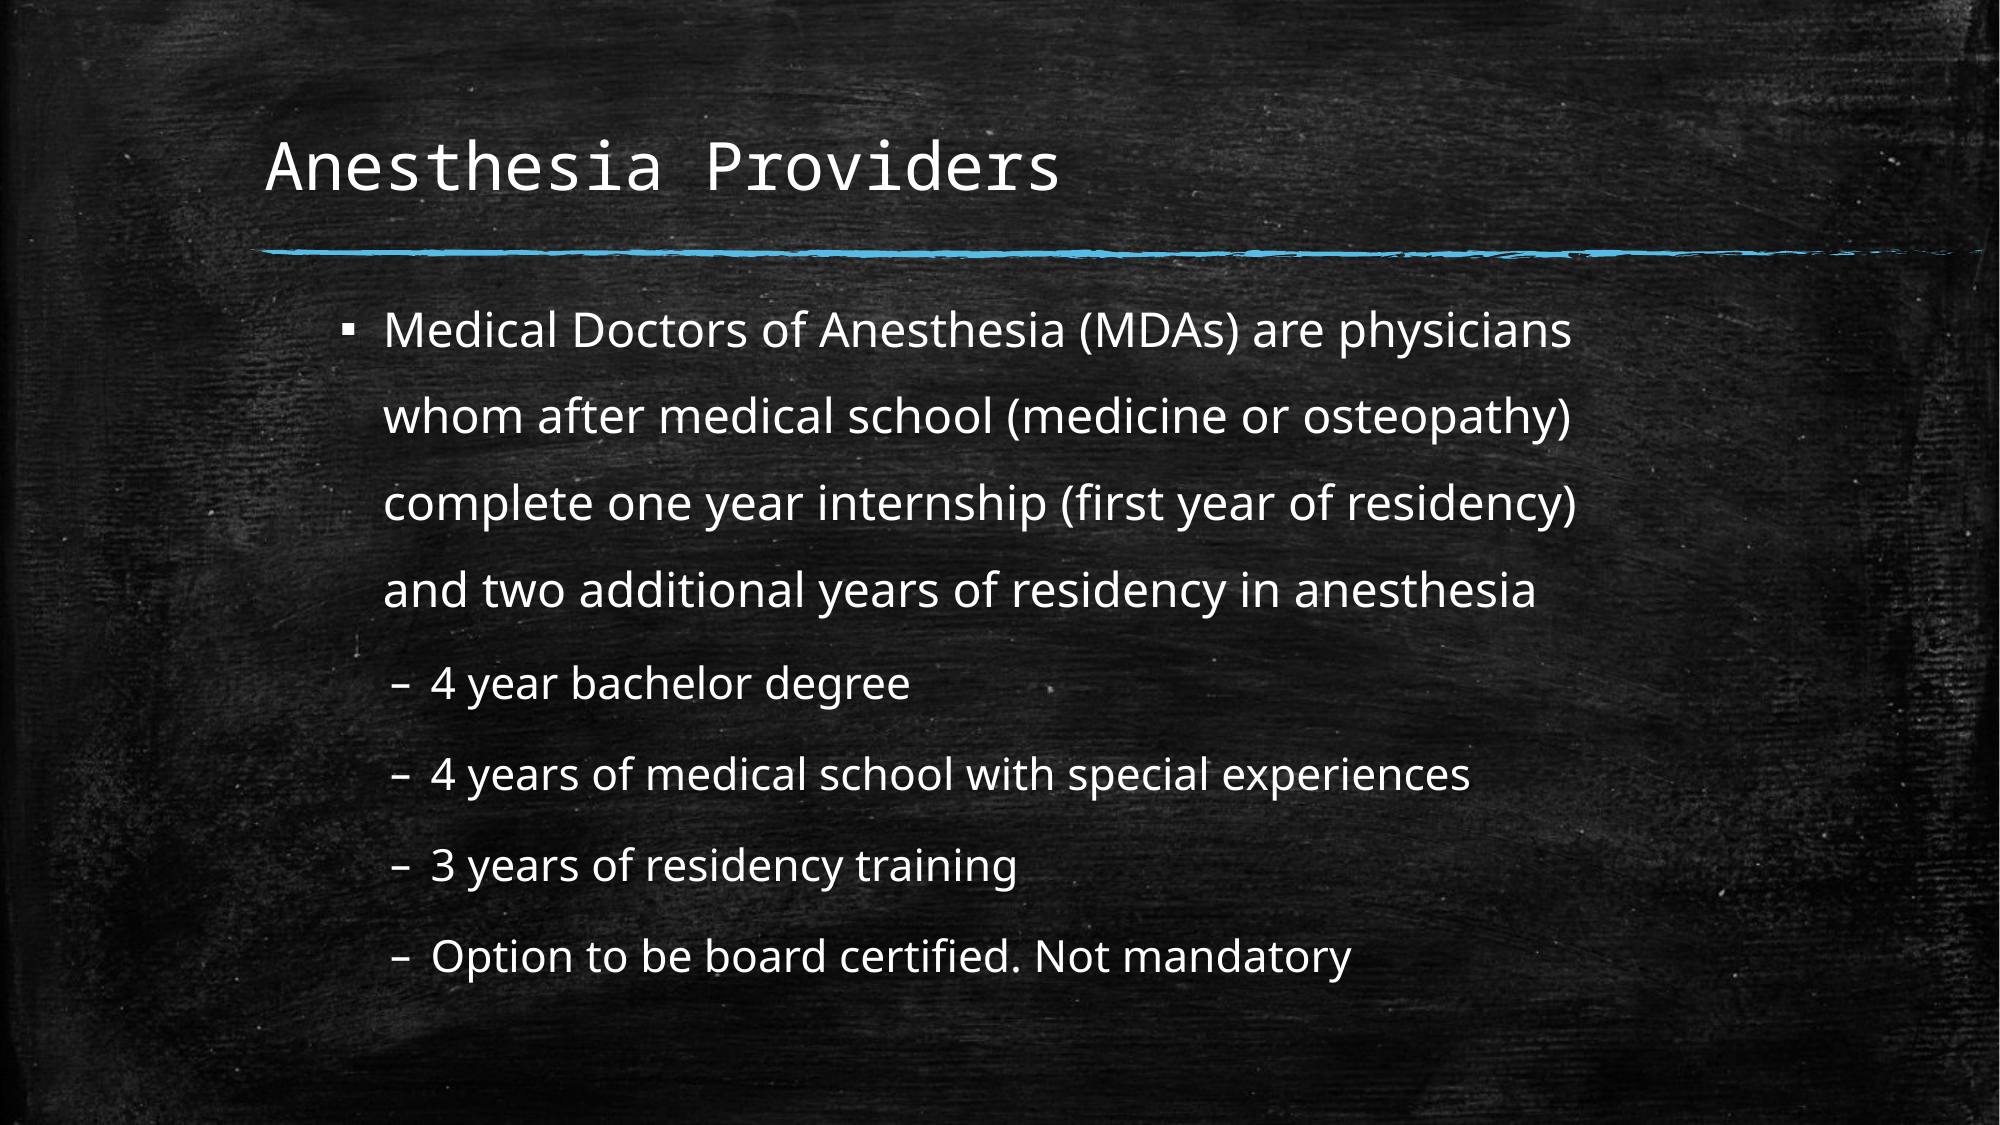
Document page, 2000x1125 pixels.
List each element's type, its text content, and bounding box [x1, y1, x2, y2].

title Anesthesia Providers [249, 45, 1750, 213]
list Medical Doctors of Anesthesia (MDAs) are physicians whom after medical school (medicine or osteopathy) complete one year internship (first year of residency) and two additional years of residency in anesthesia 4 year bachelor degree 4 years of medical school with special experiences 3 years of residency training Option to be board certified. Not mandatory [324, 262, 1688, 1005]
